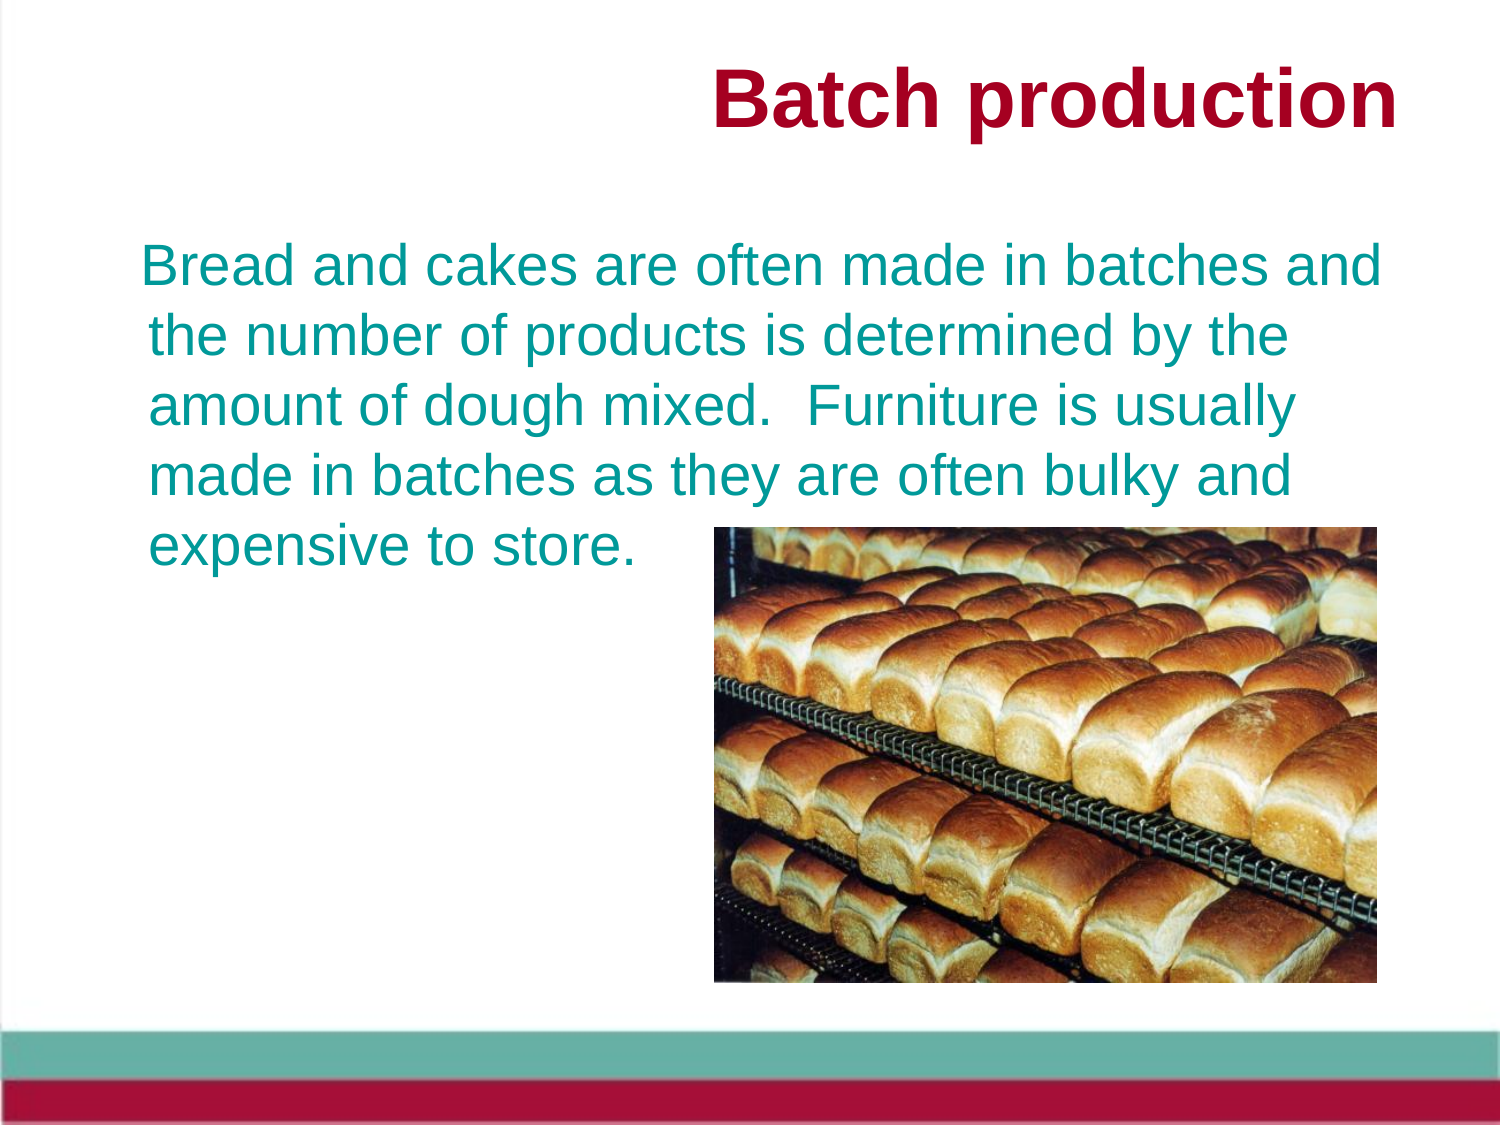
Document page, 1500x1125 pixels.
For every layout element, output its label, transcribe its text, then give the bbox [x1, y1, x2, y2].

list Bread and cakes are often made in batches and the number of products is determined by the amount of dough mixed. Furniture is usually made in batches as they are often bulky and expensive to store. [76, 219, 1428, 963]
title Batch production [64, 0, 1416, 188]
picture [0, 0, 1500, 1125]
